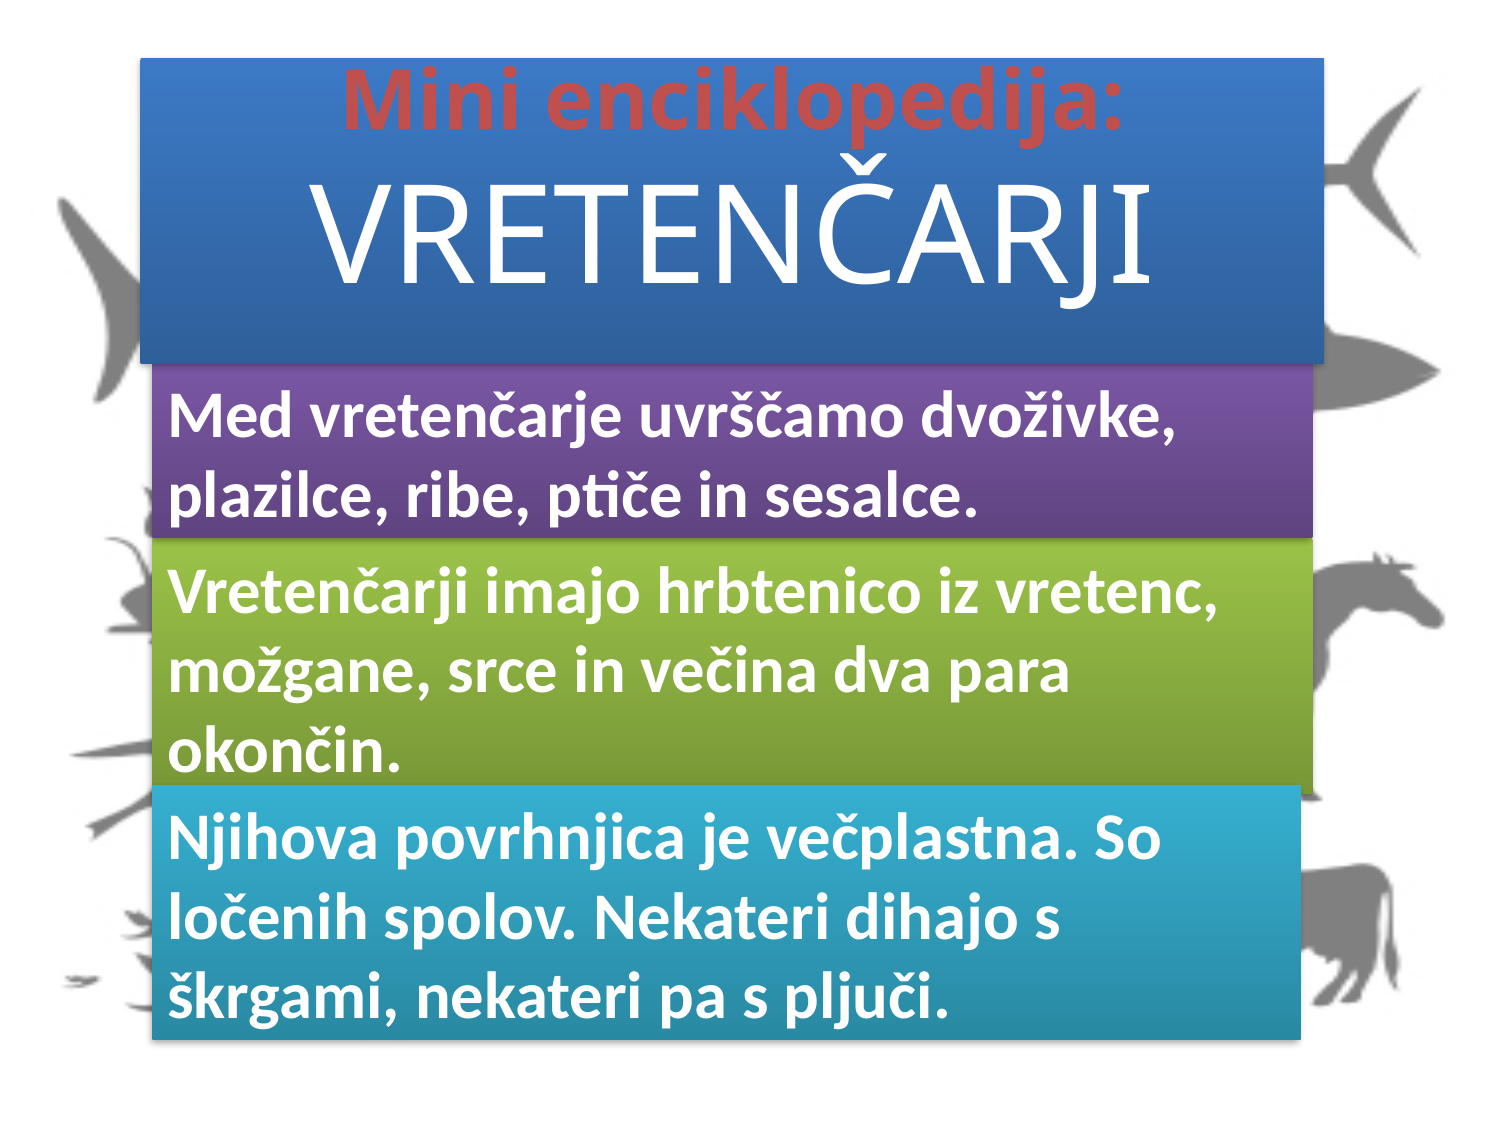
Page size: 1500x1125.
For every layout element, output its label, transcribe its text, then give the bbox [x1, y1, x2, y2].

title Mini enciklopedija: VRETENČARJI [140, 58, 1325, 364]
text_box Njihova povrhnjica je večplastna. So ločenih spolov. Nekateri dihajo s škrgami, nekateri pa s pljuči. [152, 785, 1301, 1040]
text_box Med vretenčarje uvrščamo dvoživke, plazilce, ribe, ptiče in sesalce. [152, 372, 1313, 538]
text_box Vretenčarji imajo hrbtenico iz vretenc, možgane, srce in večina dva para okončin. [152, 546, 1313, 794]
